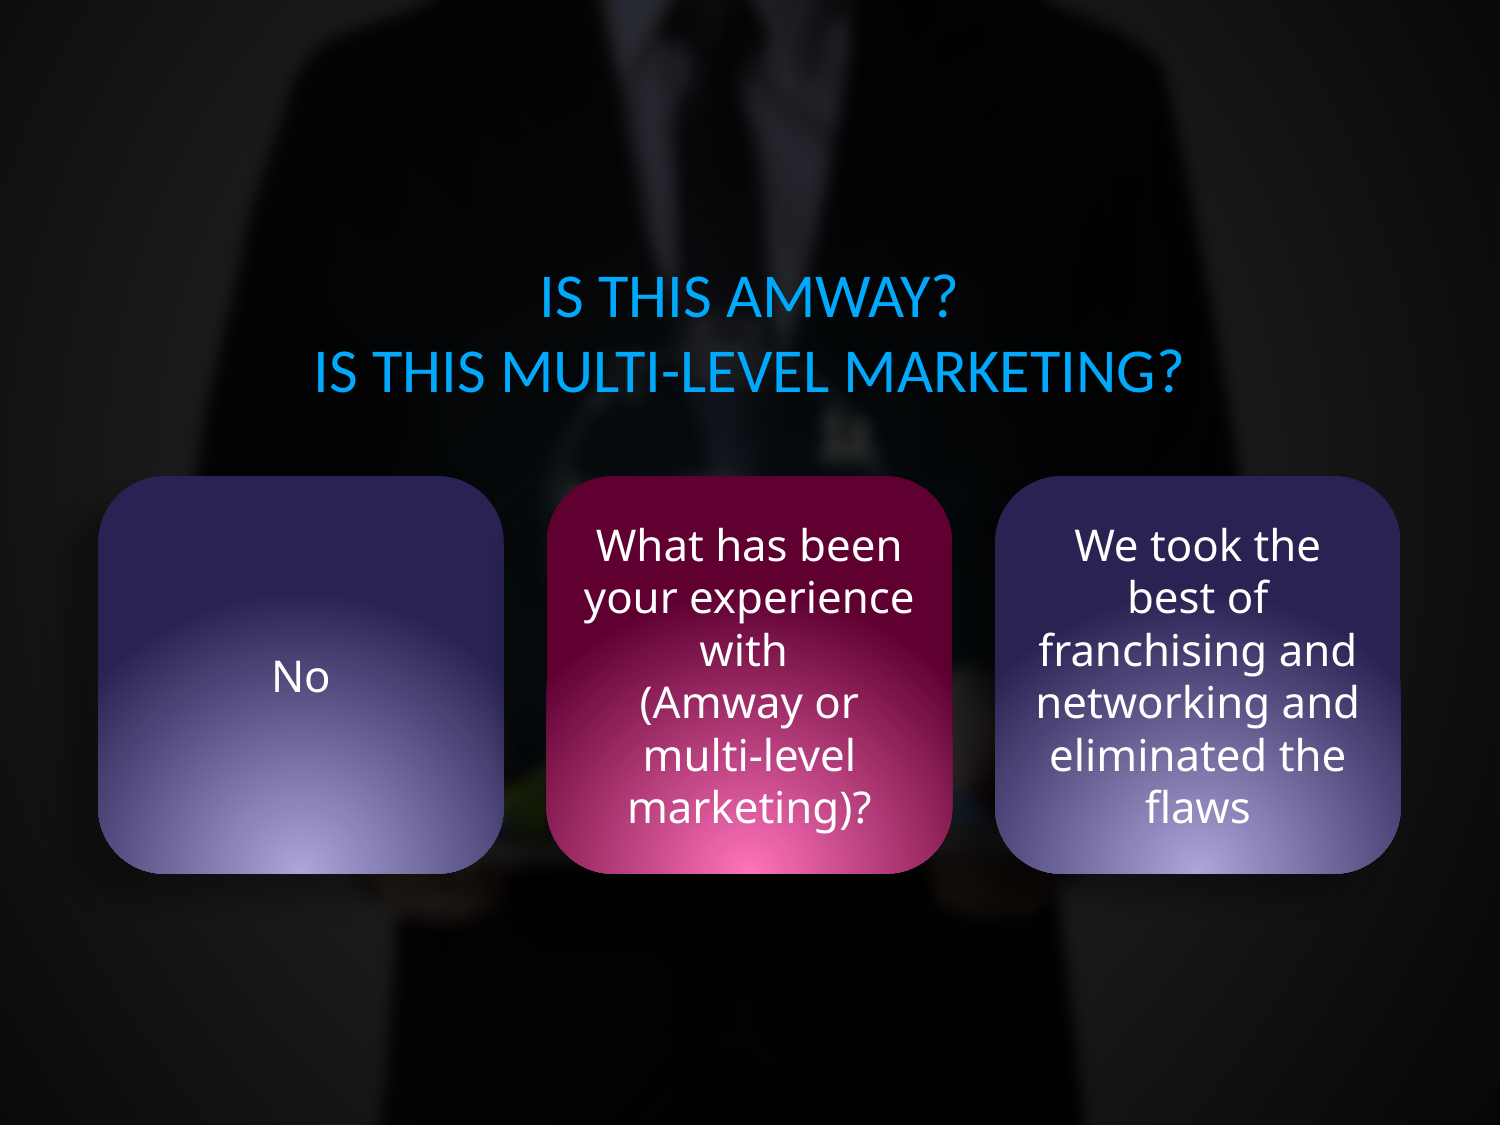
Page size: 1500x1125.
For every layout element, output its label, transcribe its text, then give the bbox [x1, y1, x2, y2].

picture [0, 0, 1500, 1125]
text_box No [97, 475, 505, 875]
text_box We took the best of franchising and networking and eliminated the flaws [993, 475, 1402, 875]
text_box What has been your experience with (Amway or multi-level marketing)? [545, 475, 954, 875]
text_box Is this Amway? is this multi-level marketing? [193, 247, 1307, 413]
